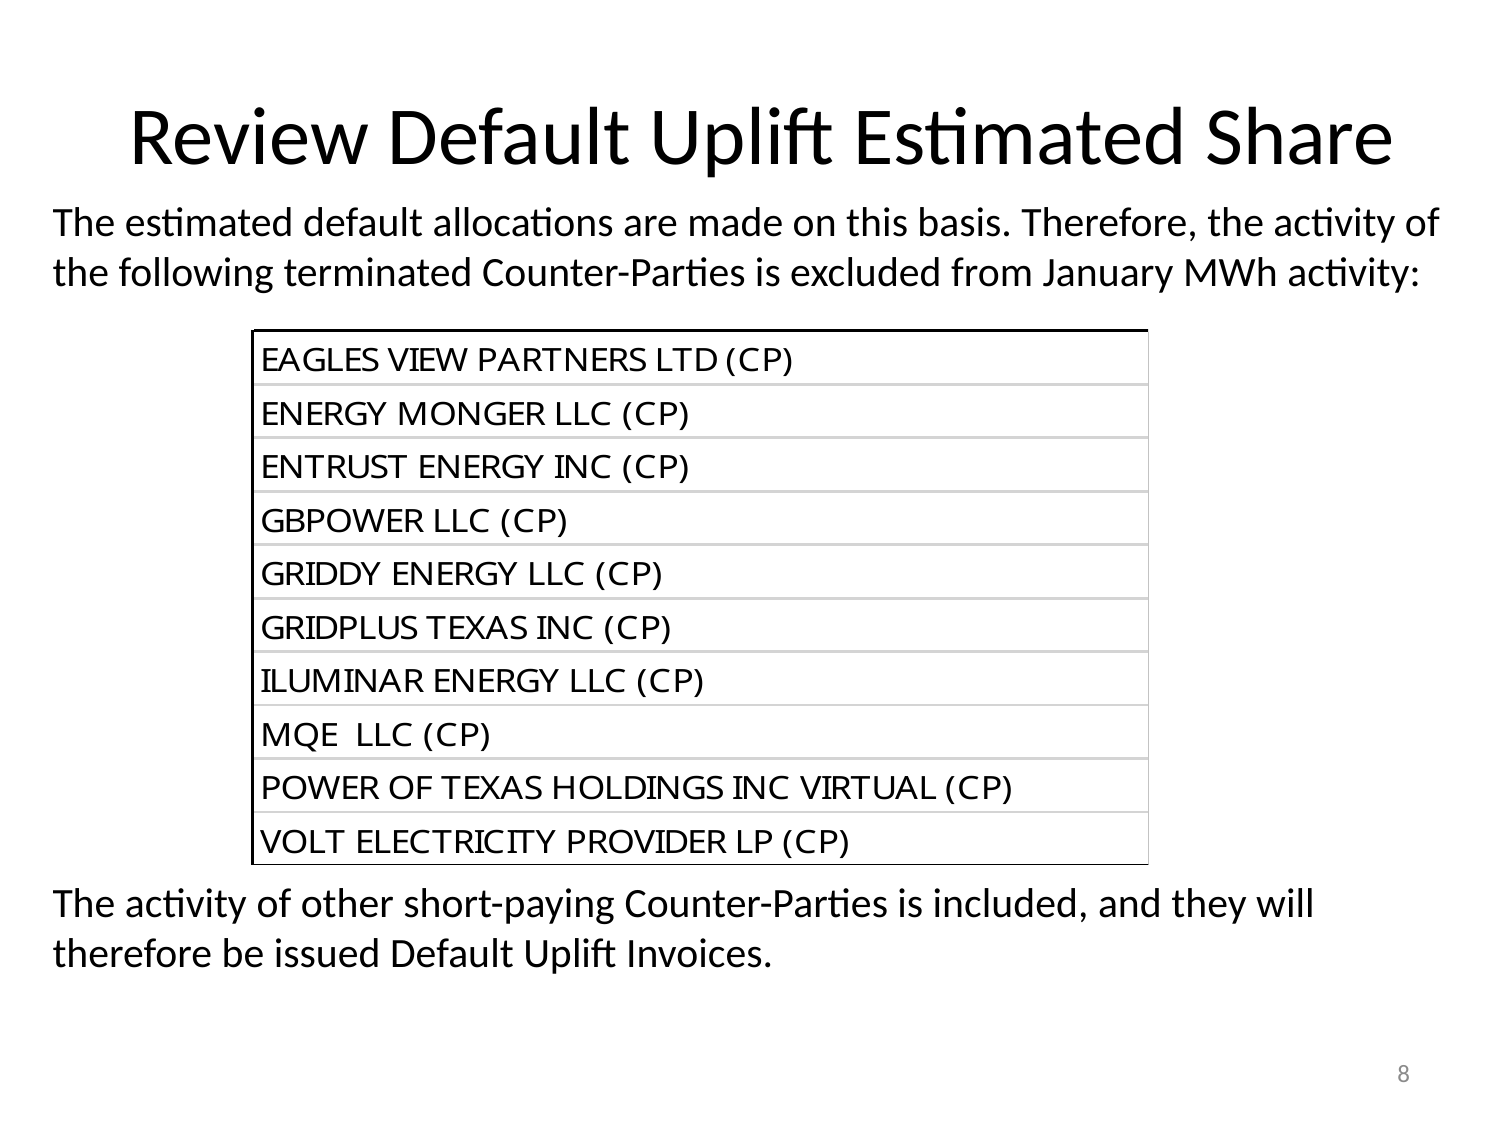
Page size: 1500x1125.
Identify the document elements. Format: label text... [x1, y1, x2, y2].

title Review Default Uplift Estimated Share [87, 62, 1438, 187]
list The estimated default allocations are made on this basis. Therefore, the activity of the following terminated Counter-Parties is excluded from January MWh activity: The activity of other short-paying Counter-Parties is included, and they will therefore be issued Default Uplift Invoices. [37, 187, 1475, 1075]
slide_number 8 [1074, 1042, 1425, 1103]
picture [249, 328, 1151, 867]
